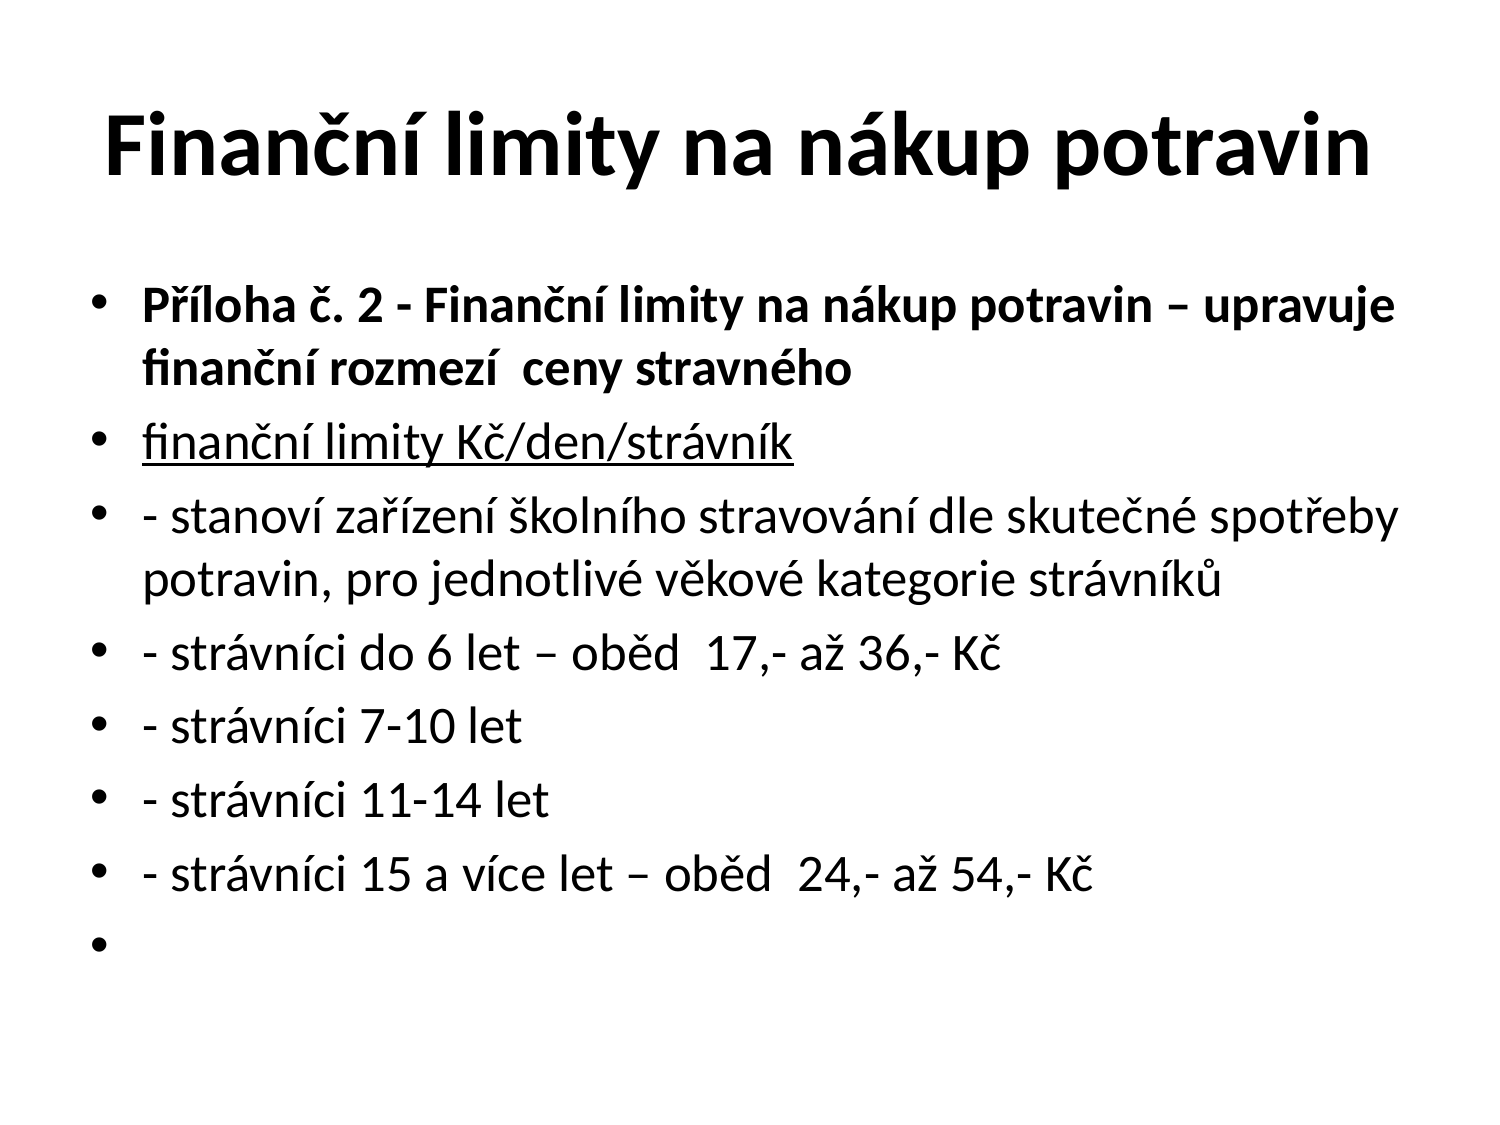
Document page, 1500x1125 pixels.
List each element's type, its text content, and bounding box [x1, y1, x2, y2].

list Příloha č. 2 - Finanční limity na nákup potravin – upravuje finanční rozmezí ceny stravného finanční limity Kč/den/strávník - stanoví zařízení školního stravování dle skutečné spotřeby potravin, pro jednotlivé věkové kategorie strávníků - strávníci do 6 let – oběd 17,- až 36,- Kč - strávníci 7-10 let - strávníci 11-14 let - strávníci 15 a více let – oběd 24,- až 54,- Kč [75, 262, 1425, 1005]
title Finanční limity na nákup potravin [75, 45, 1425, 233]
